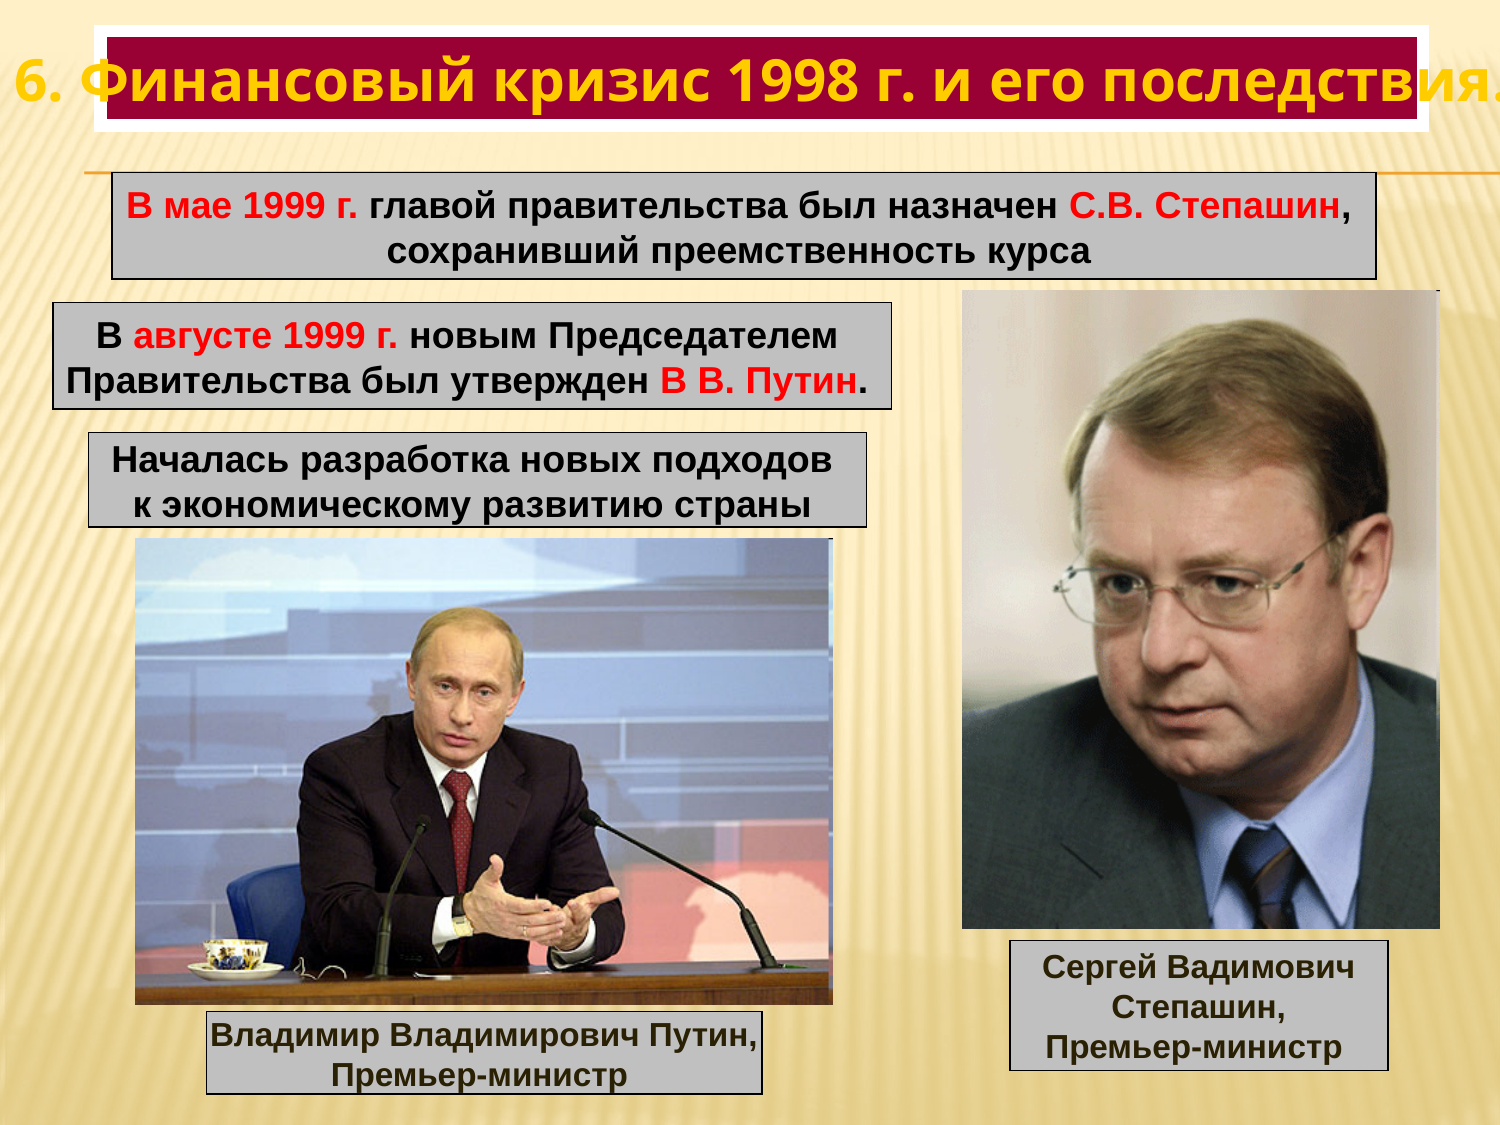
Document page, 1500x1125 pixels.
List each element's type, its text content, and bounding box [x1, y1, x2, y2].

picture [135, 538, 833, 1005]
text_box В мае 1999 г. главой правительства был назначен С.В. Степашин, сохранивший преемственность курса [112, 172, 1377, 279]
text_box Сергей Вадимович Степашин, Премьер-министр [1009, 947, 1388, 1071]
picture [962, 290, 1440, 929]
text_box Владимир Владимирович Путин, Премьер-министр [206, 1023, 762, 1094]
text_box В августе 1999 г. новым Председателем Правительства был утвержден В В. Путин. [53, 302, 892, 409]
text_box 6. Финансовый кризис 1998 г. и его последствия. [100, 30, 1424, 126]
text_box Началась разработка новых подходов к экономическому развитию страны [88, 432, 867, 527]
